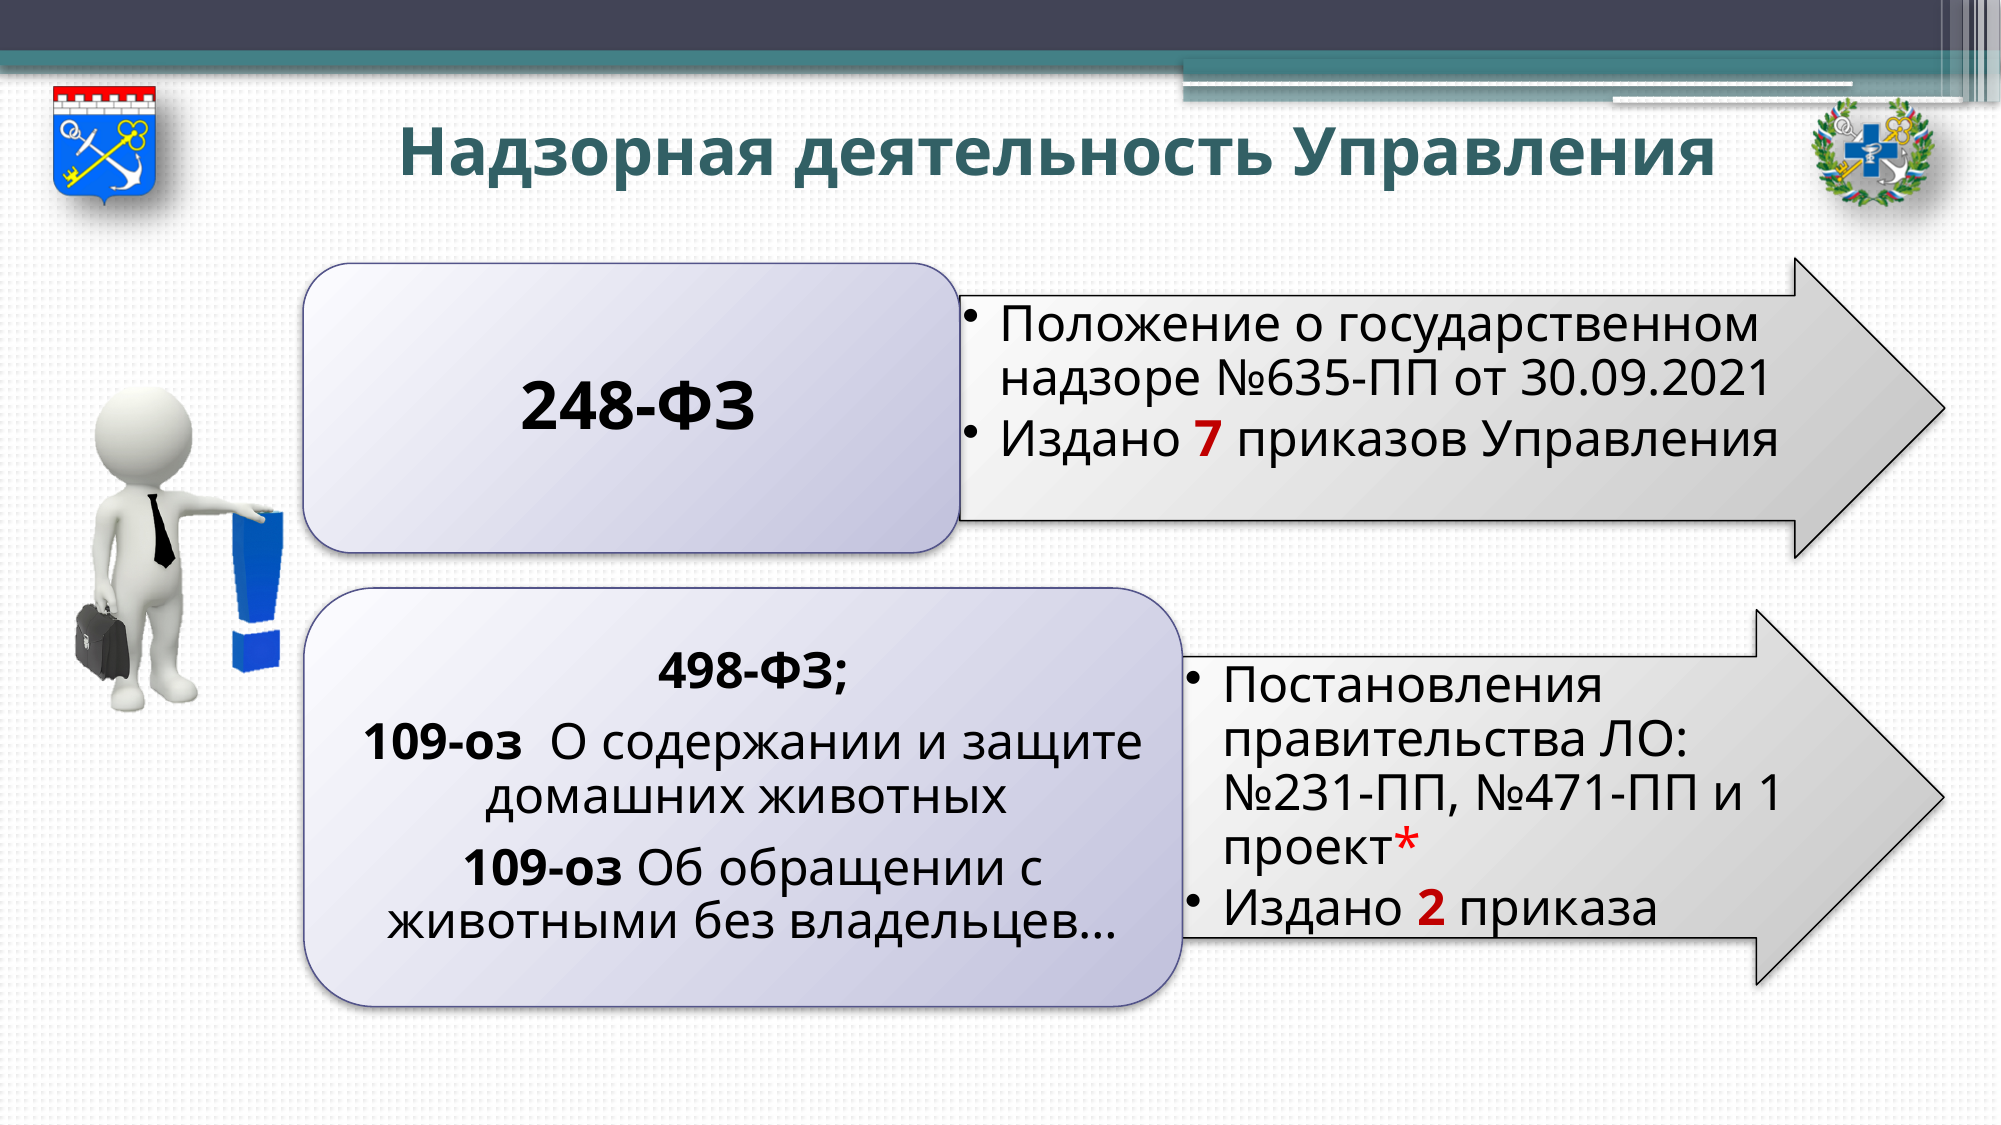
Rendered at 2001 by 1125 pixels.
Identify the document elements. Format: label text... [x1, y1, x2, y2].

picture [1778, 65, 2000, 272]
title Надзорная деятельность Управления [227, 90, 1771, 209]
picture [0, 373, 363, 736]
picture [21, 54, 221, 271]
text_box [302, 257, 1946, 1008]
